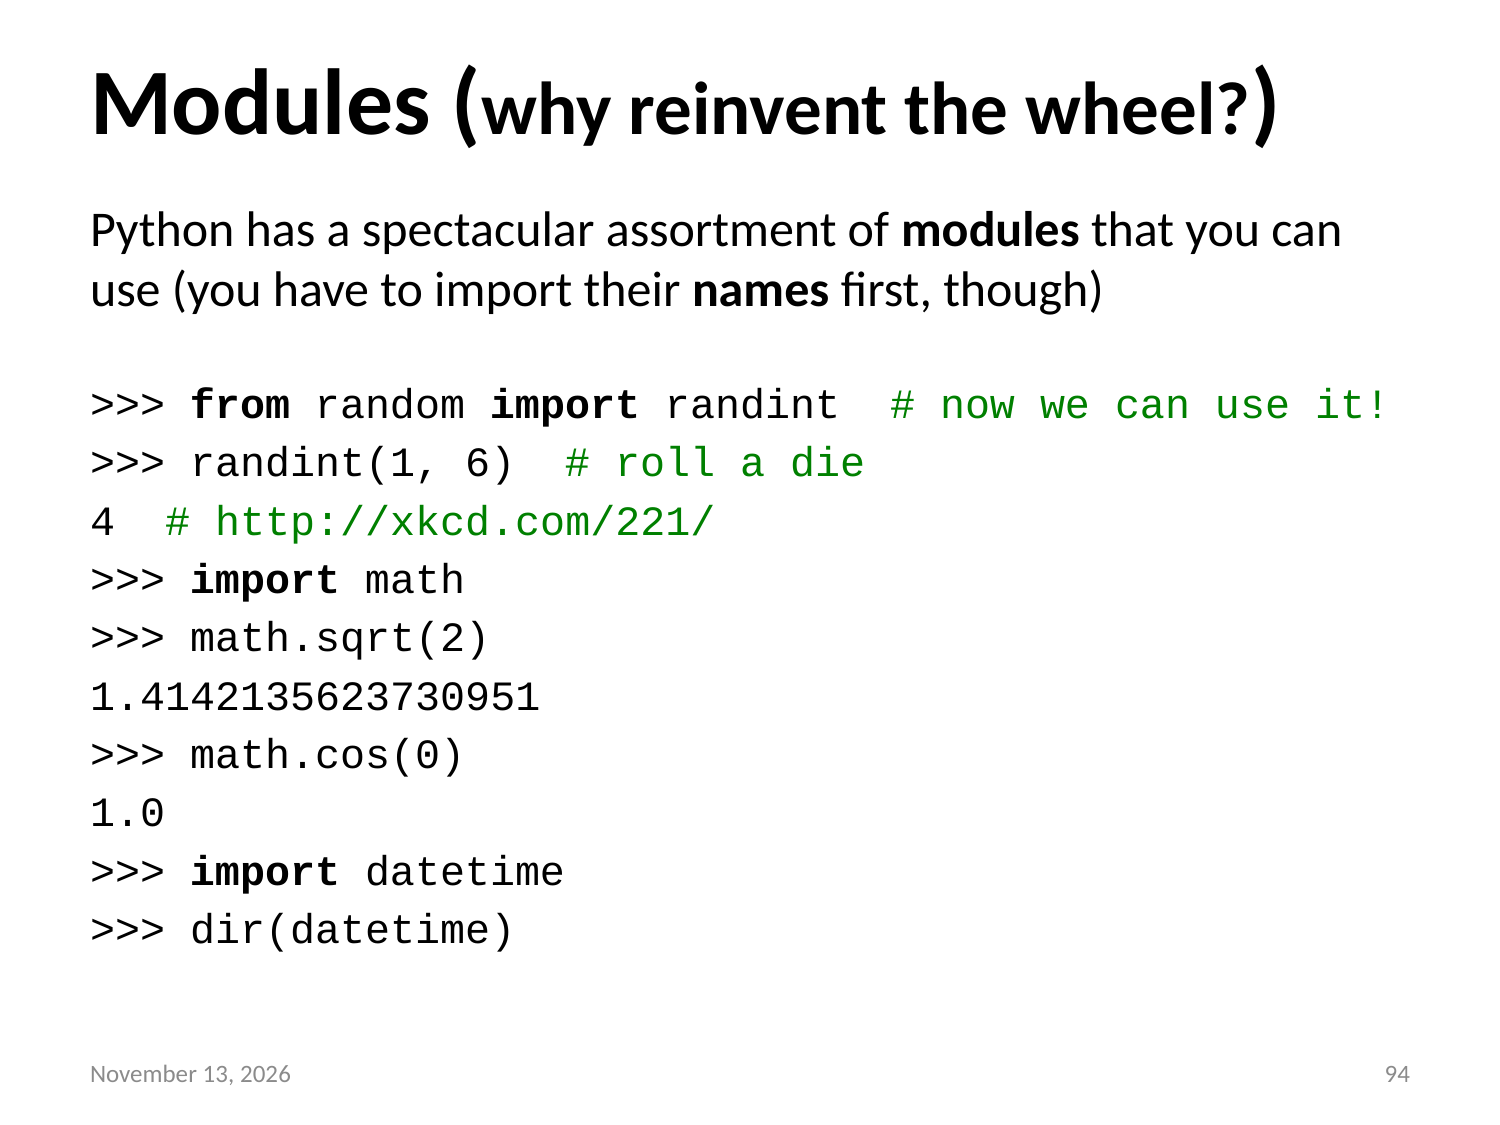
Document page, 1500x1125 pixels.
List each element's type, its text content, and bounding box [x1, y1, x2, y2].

slide_number 93 [1074, 1042, 1425, 1103]
list Python has a spectacular assortment of modules that you can use (you have to import their names first, though) >>> from random import randint # now we can use it! >>> randint(1, 6) # roll a die 4 # http://xkcd.com/221/ >>> import math >>> math.sqrt(2) 1.4142135623730951 >>> math.cos(0) 1.0 >>> import datetime >>> dir(datetime) [75, 188, 1425, 1039]
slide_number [75, 1042, 425, 1103]
title Modules (why reinvent the wheel?) [75, 3, 1425, 188]
